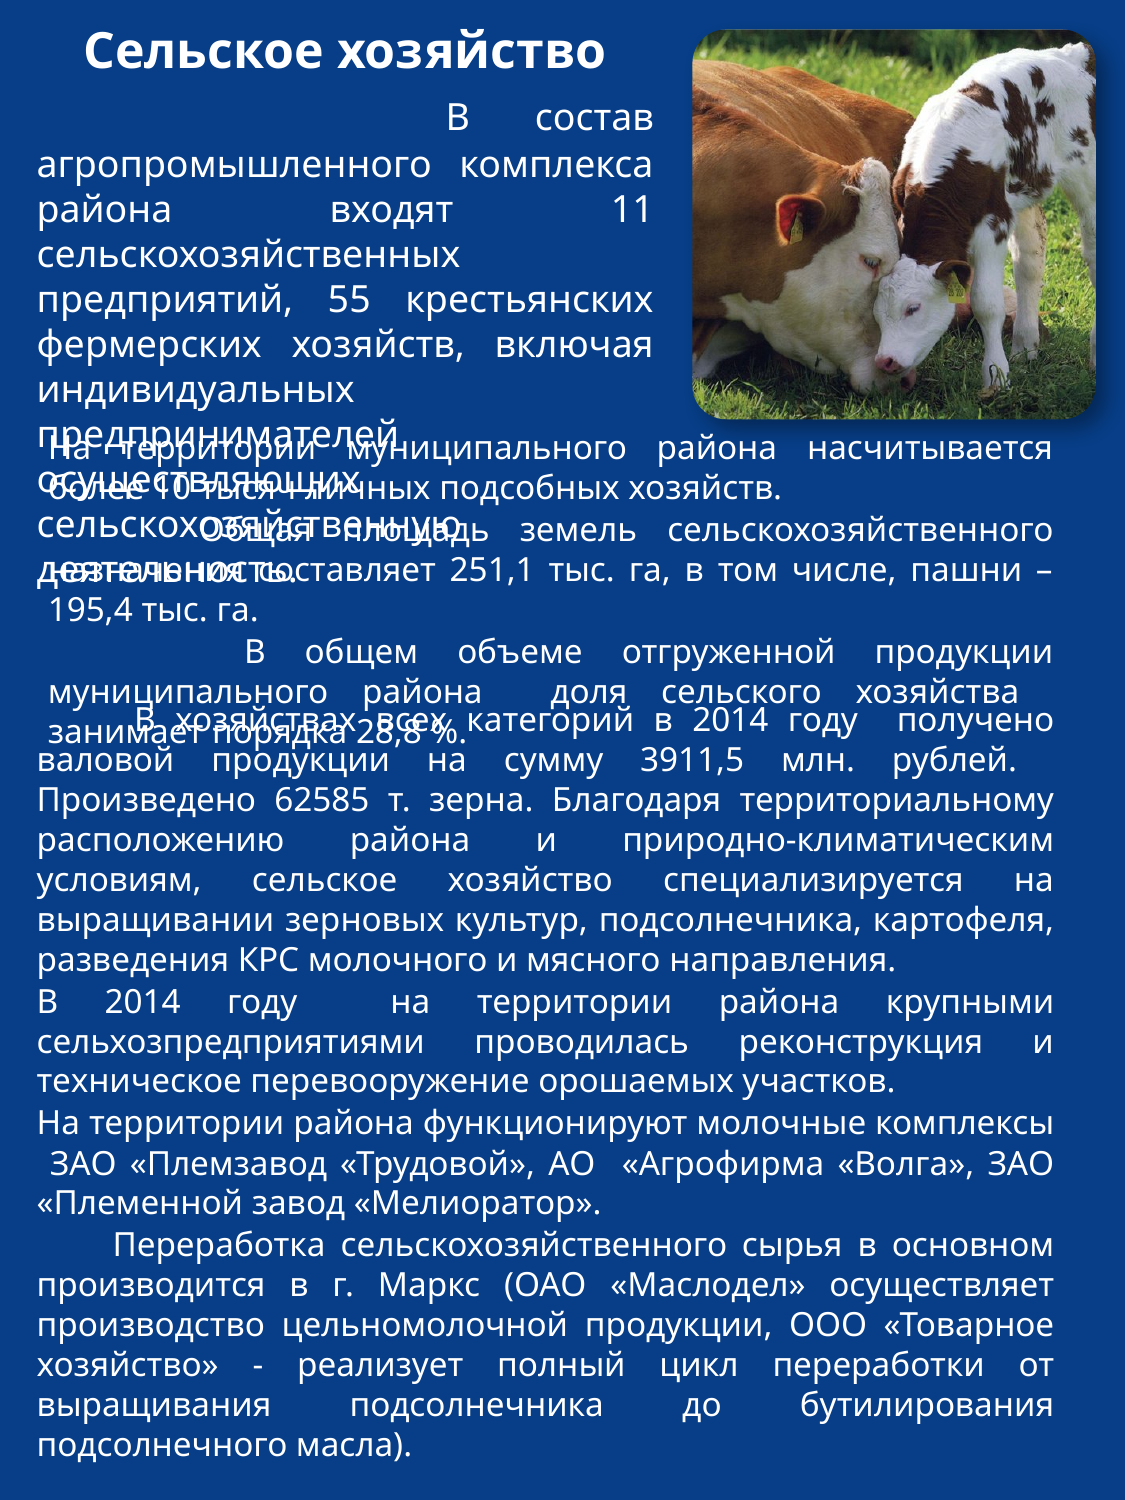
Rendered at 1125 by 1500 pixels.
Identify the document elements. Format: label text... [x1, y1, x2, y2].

text_box Сельское хозяйство В состав агропромышленного комплекса района входят 11 сельскохозяйственных предприятий, 55 крестьянских фермерских хозяйств, включая индивидуальных предпринимателей осуществляющих сельскохозяйственную деятельность. [10, 11, 669, 643]
list На территории муниципального района насчитывается более 10 тысяч личных подсобных хозяйств. Общая площадь земель сельскохозяйственного назначения составляет 251,1 тыс. га, в том числе, пашни – 195,4 тыс. га. В общем объеме отгруженной продукции муниципального района доля сельского хозяйства занимает порядка 28,8 %. [21, 419, 1070, 690]
picture [692, 29, 1097, 420]
text_box В хозяйствах всех категорий в 2014 году получено валовой продукции на сумму 3911,5 млн. рублей. Произведено 62585 т. зерна. Благодаря территориальному расположению района и природно-климатическим условиям, сельское хозяйство специализируется на выращивании зерновых культур, подсолнечника, картофеля, разведения КРС молочного и мясного направления. В 2014 году на территории района крупными сельхозпредприятиями проводилась реконструкция и техническое перевооружение орошаемых участков. На территории района функционируют молочные комплексы ЗАО «Племзавод «Трудовой», АО «Агрофирма «Волга», ЗАО «Племенной завод «Мелиоратор». Переработка сельскохозяйственного сырья в основном производится в г. Маркс (ОАО «Маслодел» осуществляет производство цельномолочной продукции, ООО «Товарное хозяйство» - реализует полный цикл переработки от выращивания подсолнечника до бутилирования подсолнечного масла). [10, 690, 1071, 1471]
